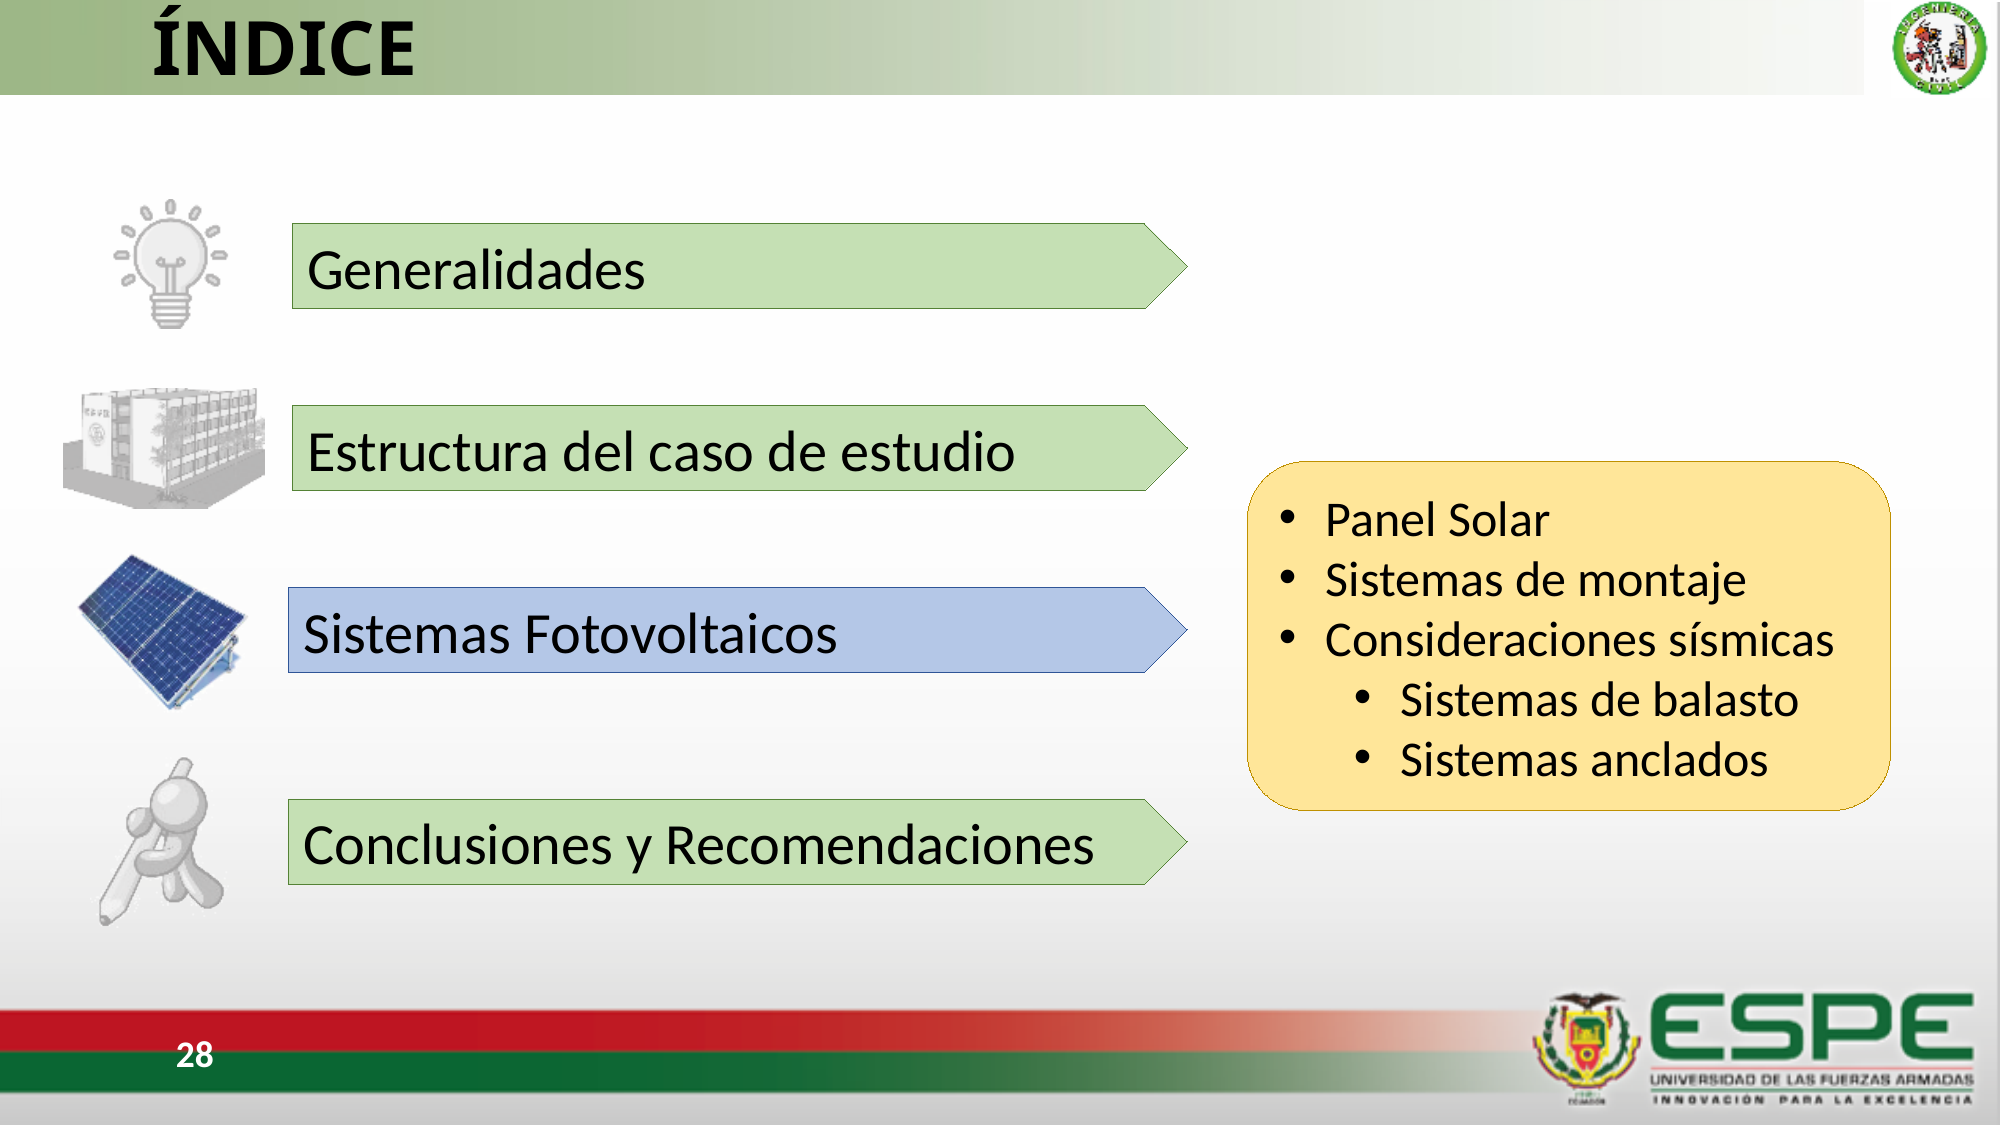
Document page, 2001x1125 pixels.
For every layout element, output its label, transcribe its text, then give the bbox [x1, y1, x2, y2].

title ÍNDICE [137, 0, 724, 103]
picture [0, 0, 2000, 1125]
text_box Sistemas Fotovoltaicos [289, 587, 1188, 673]
slide_number 28 [46, 1022, 229, 1083]
text_box Estructura del caso de estudio [292, 405, 1188, 491]
text_box Panel Solar Sistemas de montaje Consideraciones sísmicas Sistemas de balasto Sistemas anclados [1247, 461, 1891, 811]
text_box Generalidades [292, 223, 1188, 309]
text_box Conclusiones y Recomendaciones [288, 799, 1188, 885]
